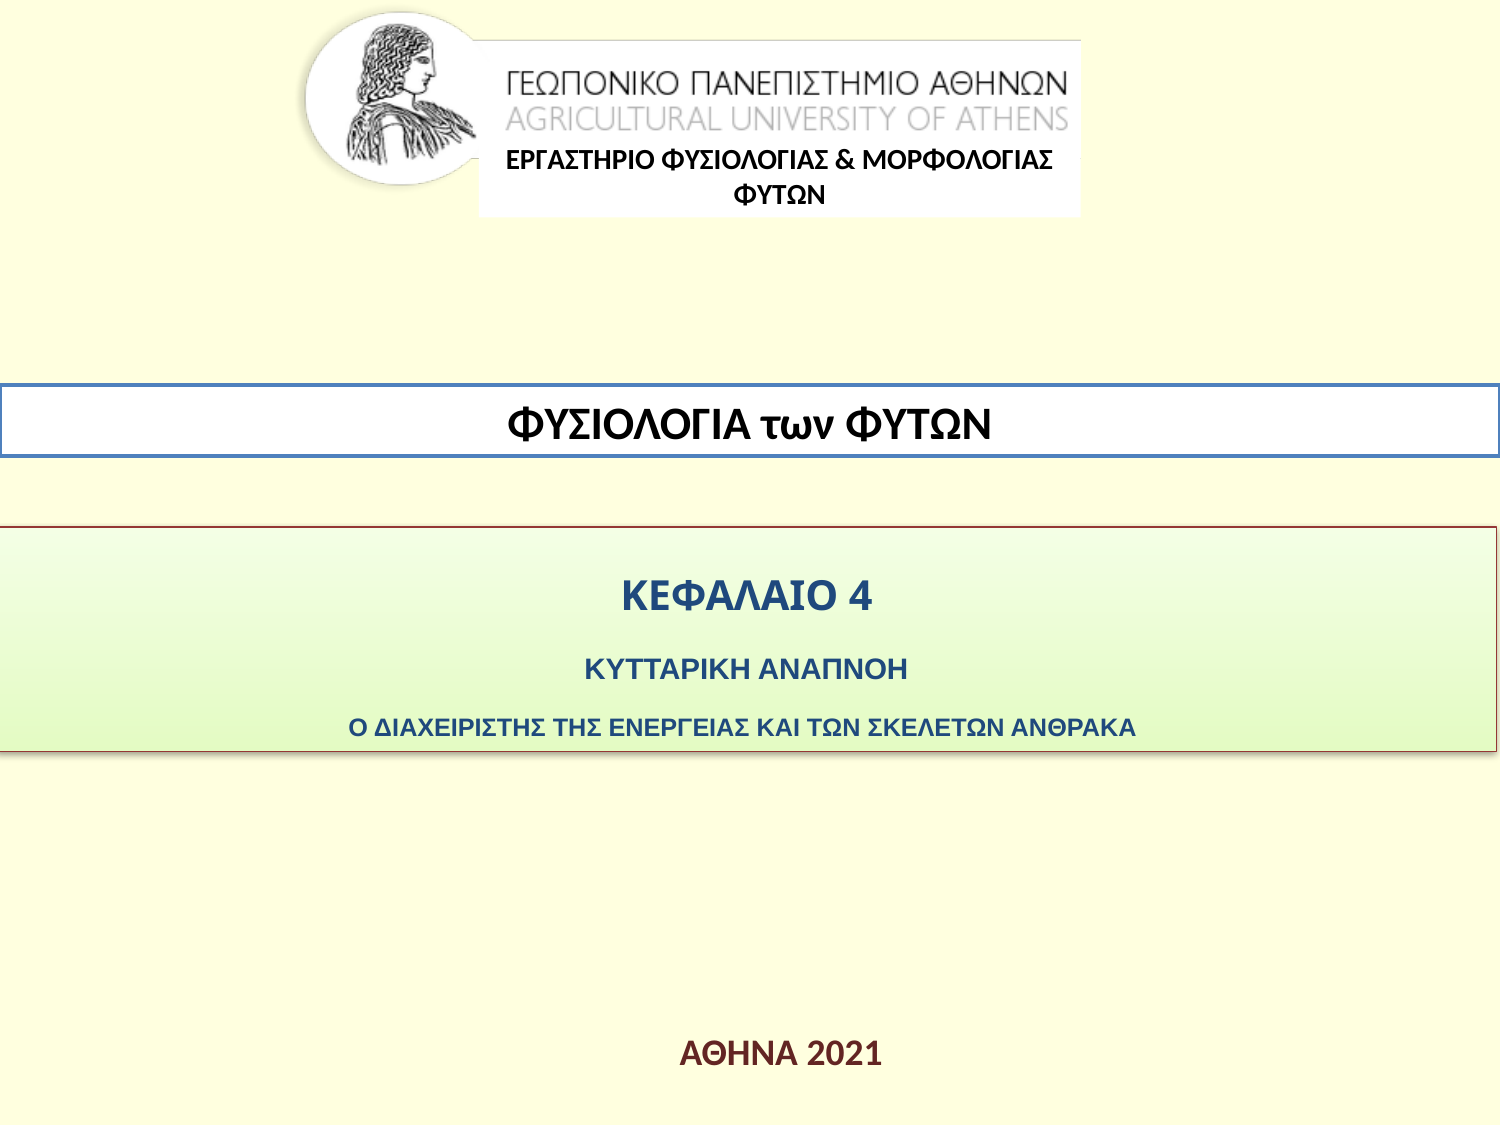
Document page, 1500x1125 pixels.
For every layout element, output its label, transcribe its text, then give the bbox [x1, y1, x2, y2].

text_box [289, 0, 1081, 219]
text_box ΑΘΗΝΑ 2021 [664, 1020, 898, 1081]
title ΦΥΣΙΟΛΟΓΙΑ των ΦΥΤΩΝ [0, 383, 1500, 458]
subtitle ΚΕΦΑΛΑΙΟ 4 ΚΥΤΤΑΡΙΚΗ ΑΝΑΠΝΟΗ Ο ΔΙΑΧΕΙΡΙΣΤΗΣ ΤΗΣ ΕΝΕΡΓΕΙΑΣ ΚΑΙ ΤΩΝ ΣΚΕΛΕΤΩΝ ΑΝΘΡΑΚΑ [0, 526, 1497, 752]
